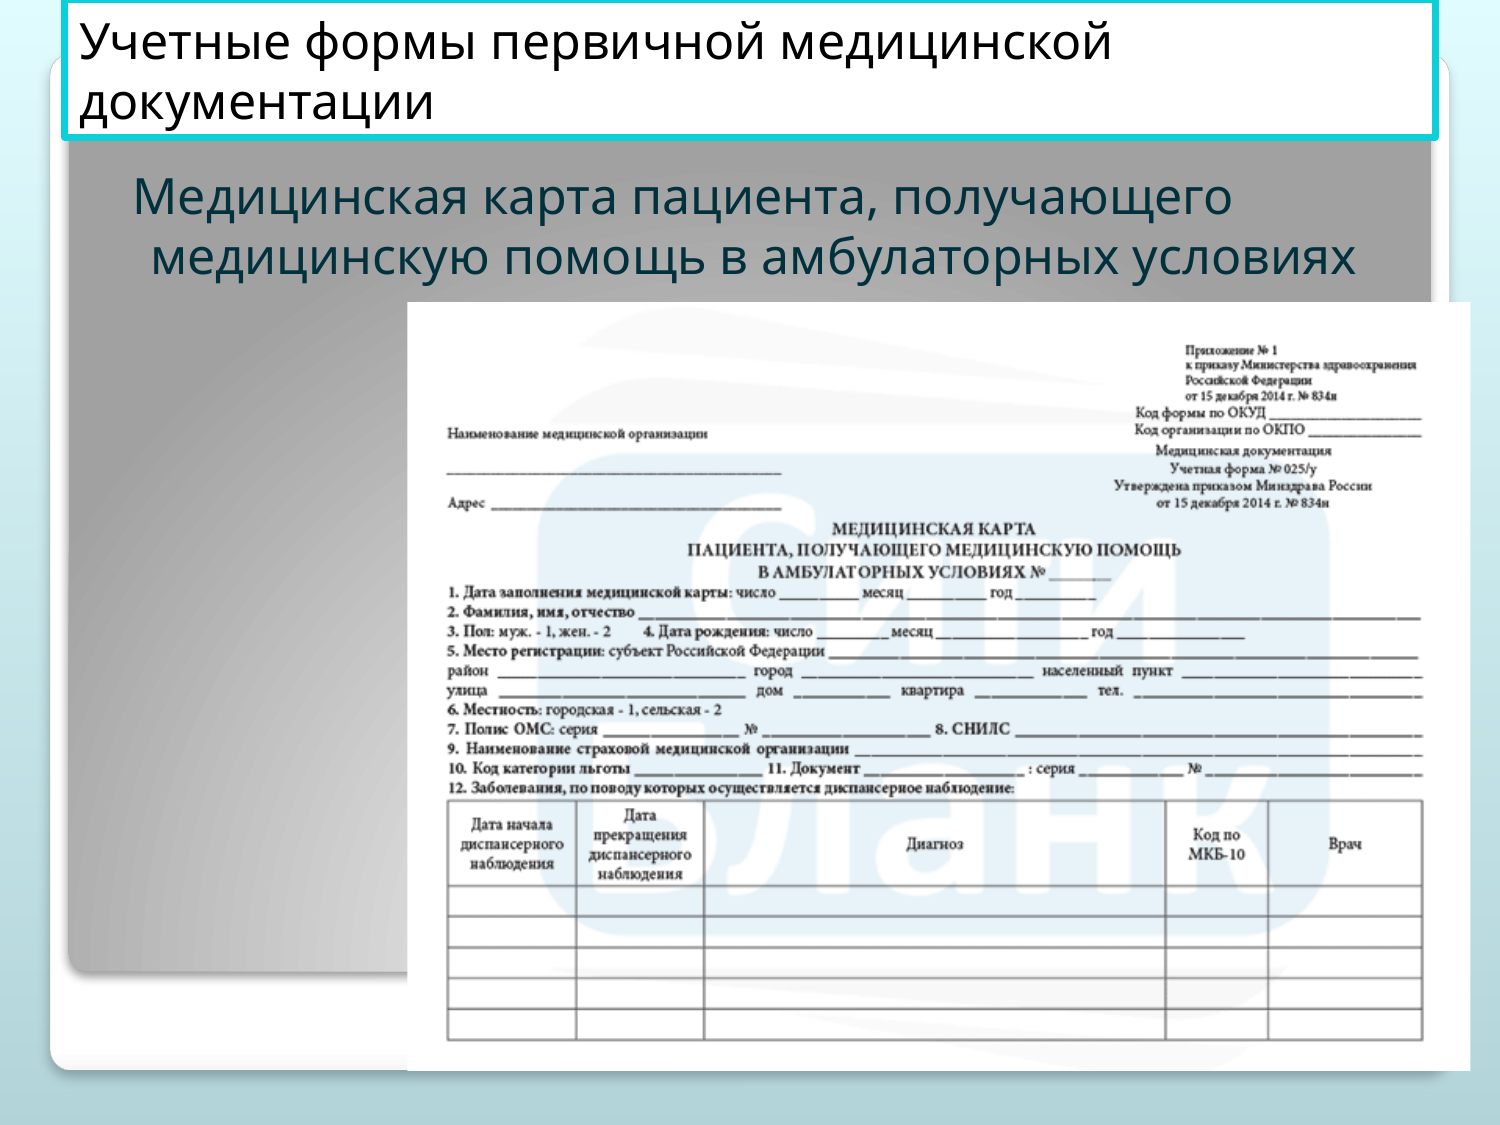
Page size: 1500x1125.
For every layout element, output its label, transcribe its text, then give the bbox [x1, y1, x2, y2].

picture [407, 302, 1471, 1071]
title Учетные формы первичной медицинской документации [61, 0, 1439, 141]
list Медицинская карта пациента, получающего медицинскую помощь в амбулаторных условиях [76, 149, 1420, 1085]
